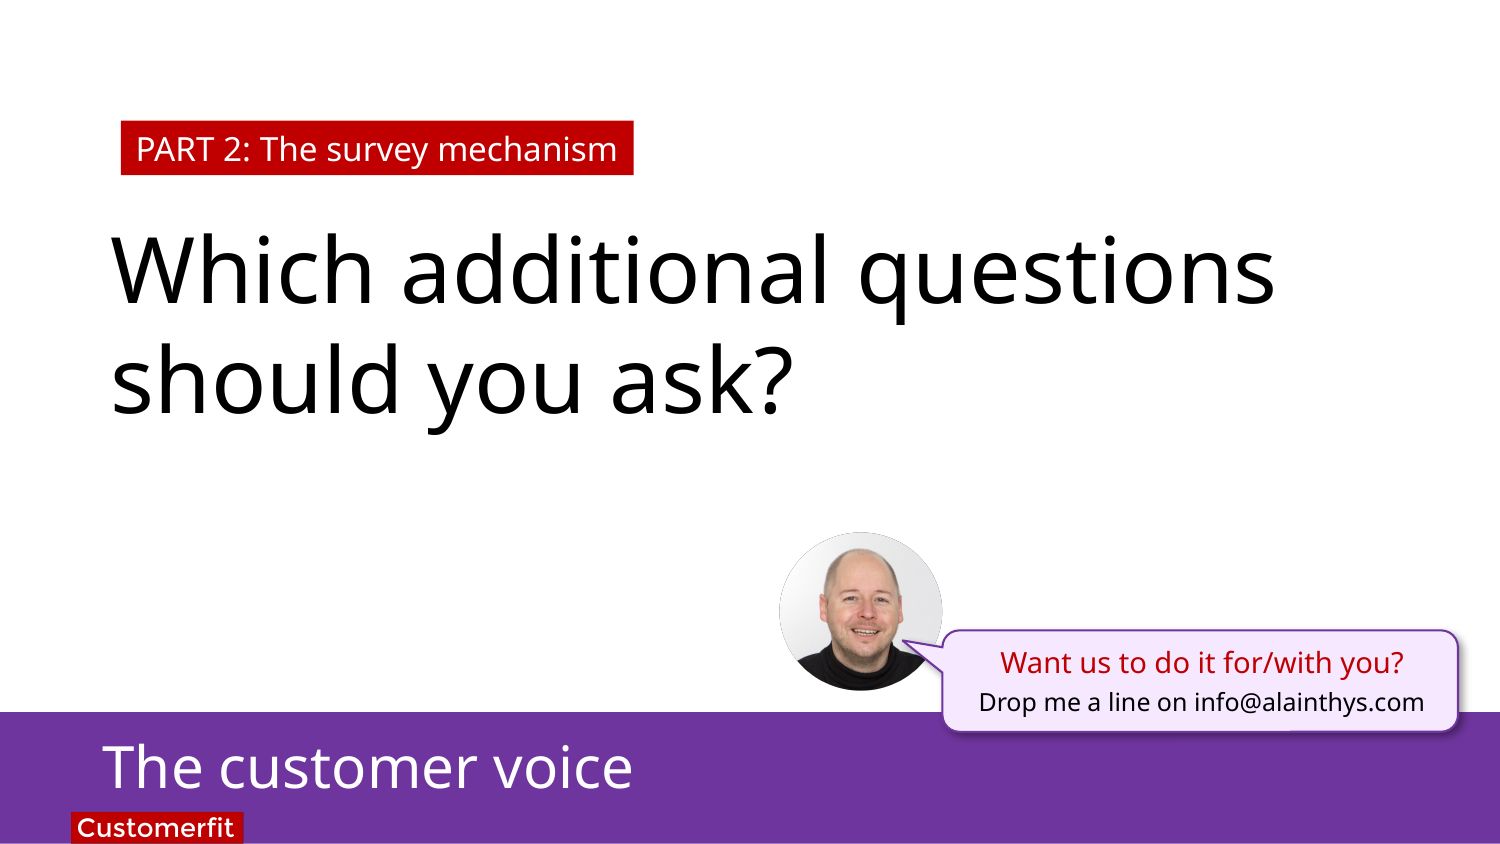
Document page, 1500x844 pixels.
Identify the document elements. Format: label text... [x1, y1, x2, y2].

text_box Which additional questions should you ask? [96, 204, 1408, 440]
text_box The customer voice [87, 722, 650, 808]
picture [61, 804, 250, 844]
text_box Want us to do it for/with you? [985, 637, 1420, 679]
text_box Drop me a line on info@alainthys.com [963, 679, 1441, 725]
text_box [941, 629, 1460, 733]
picture [778, 532, 943, 691]
text_box PART 2: The survey mechanism [120, 120, 634, 176]
text_box [0, 711, 1500, 844]
